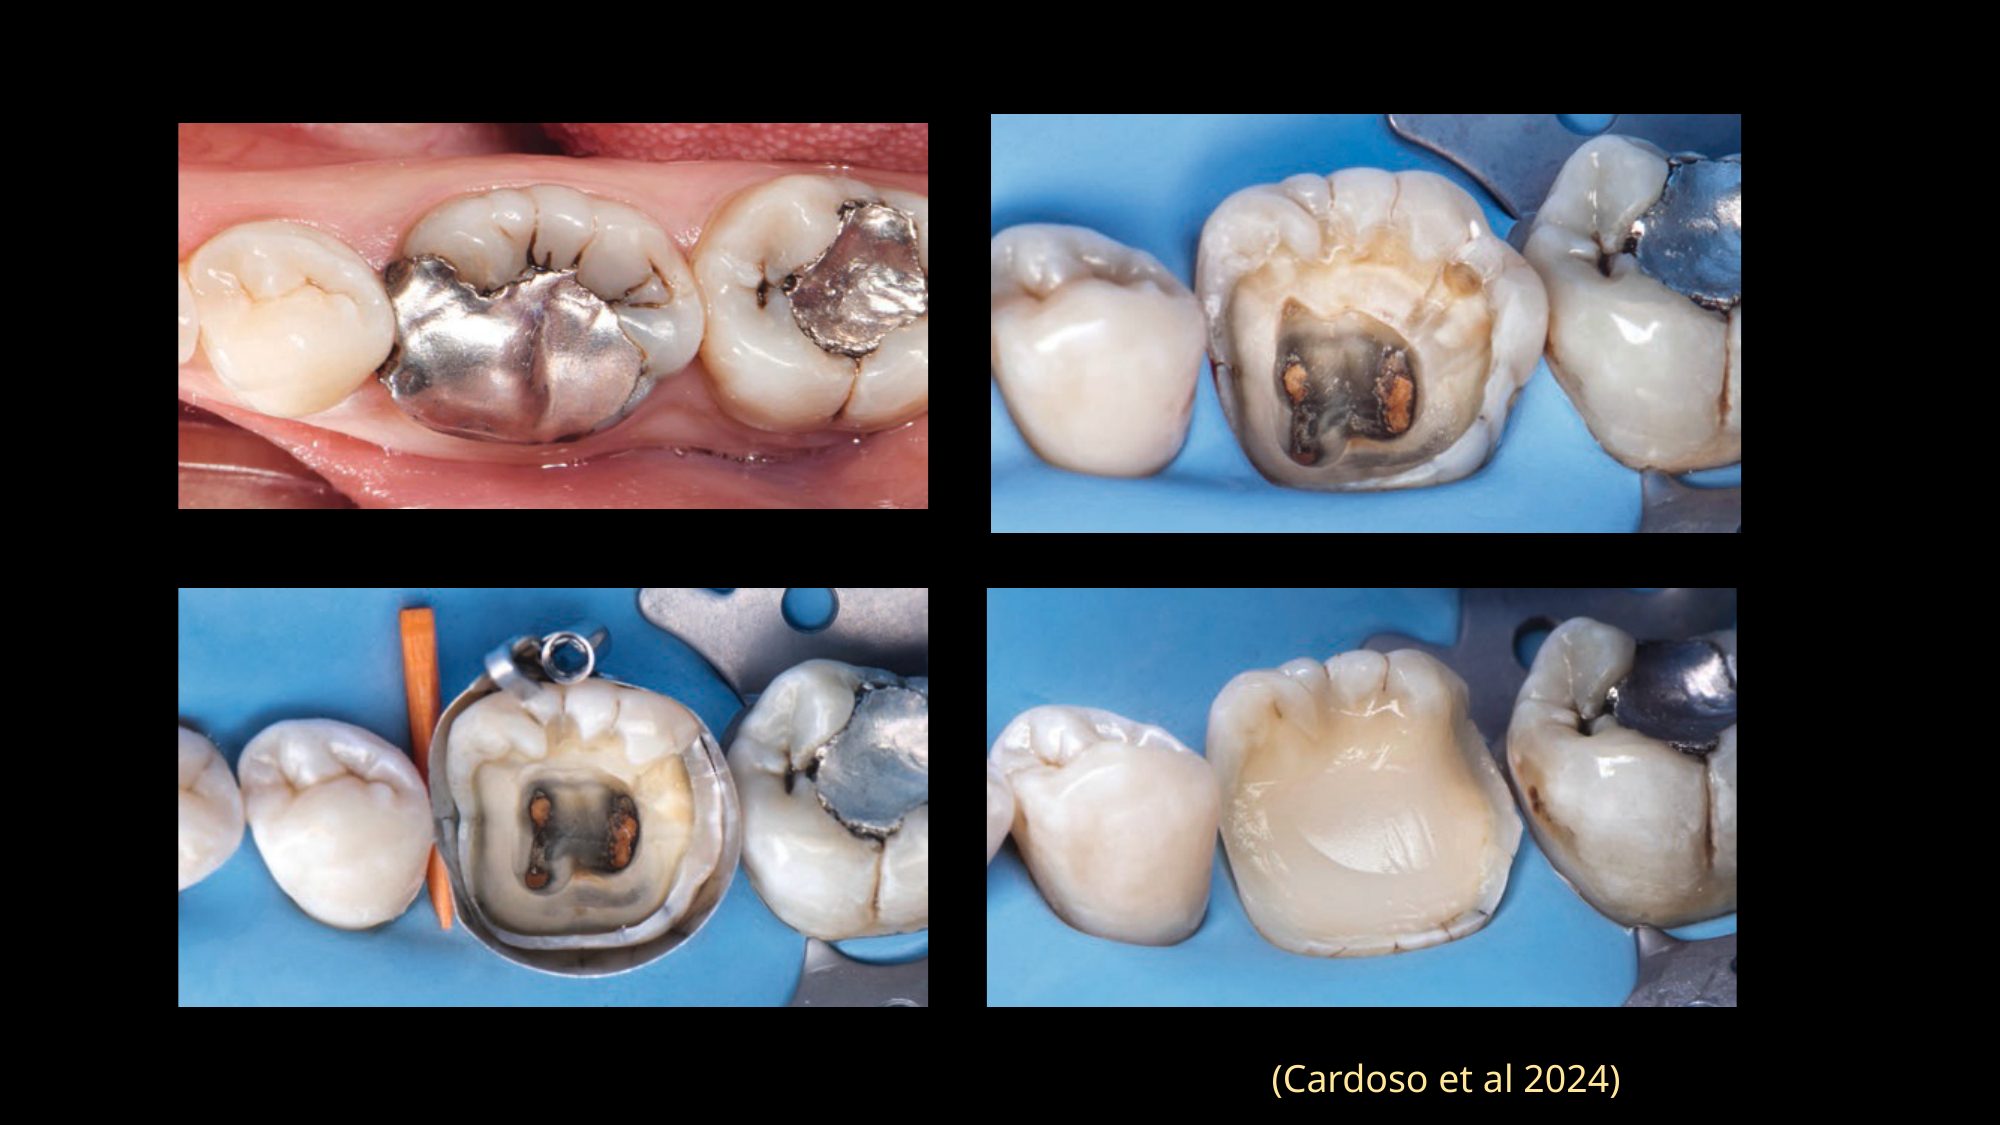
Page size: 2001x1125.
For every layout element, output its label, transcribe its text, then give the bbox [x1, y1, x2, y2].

picture [991, 114, 1742, 533]
picture [178, 588, 929, 1007]
text_box (Cardoso et al 2024) [1257, 1047, 1810, 1108]
picture [178, 123, 929, 509]
picture [986, 588, 1737, 1007]
